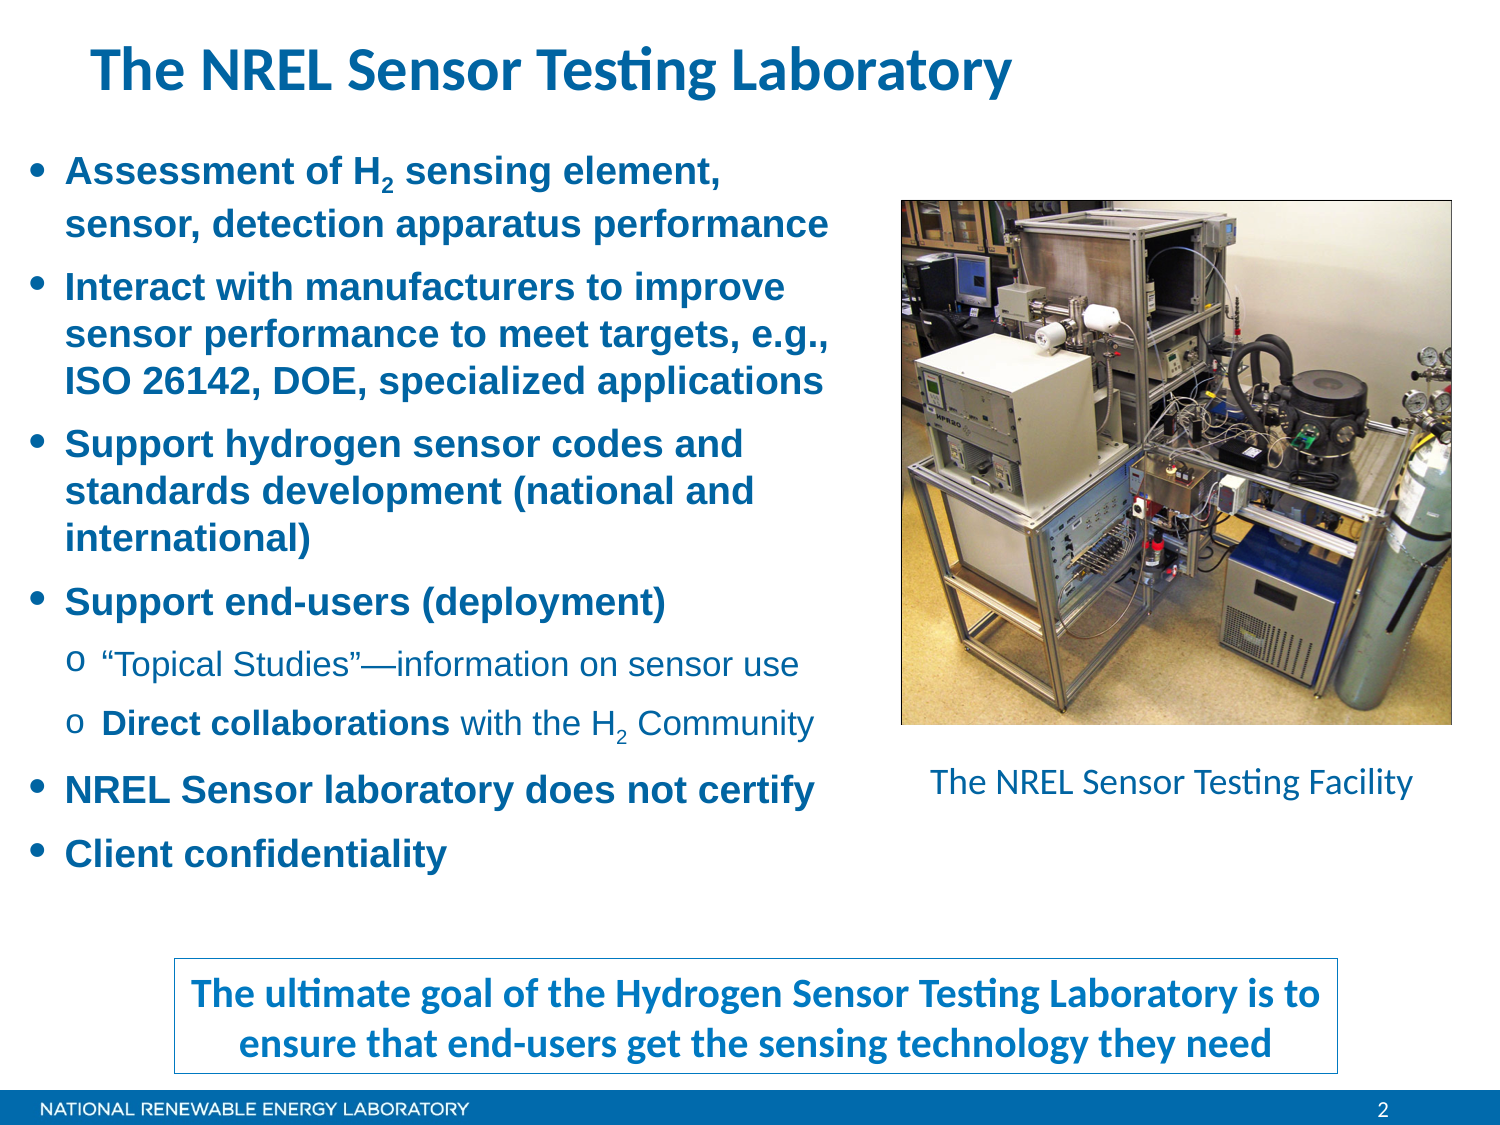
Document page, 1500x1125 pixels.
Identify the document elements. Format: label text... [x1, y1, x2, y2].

text_box The ultimate goal of the Hydrogen Sensor Testing Laboratory is to ensure that end-users get the sensing technology they need [174, 958, 1338, 1074]
title The NREL Sensor Testing Laboratory [75, 12, 1425, 118]
picture [899, 199, 1452, 726]
picture [0, 1090, 1500, 1125]
list Assessment of H2 sensing element, sensor, detection apparatus performance Interact with manufacturers to improve sensor performance to meet targets, e.g., ISO 26142, DOE, specialized applications Support hydrogen sensor codes and standards development (national and international) Support end-users (deployment) “Topical Studies”—information on sensor use Direct collaborations with the H2 Community NREL Sensor laboratory does not certify Client confidentiality [12, 137, 863, 928]
text_box The NREL Sensor Testing Facility [915, 749, 1430, 810]
